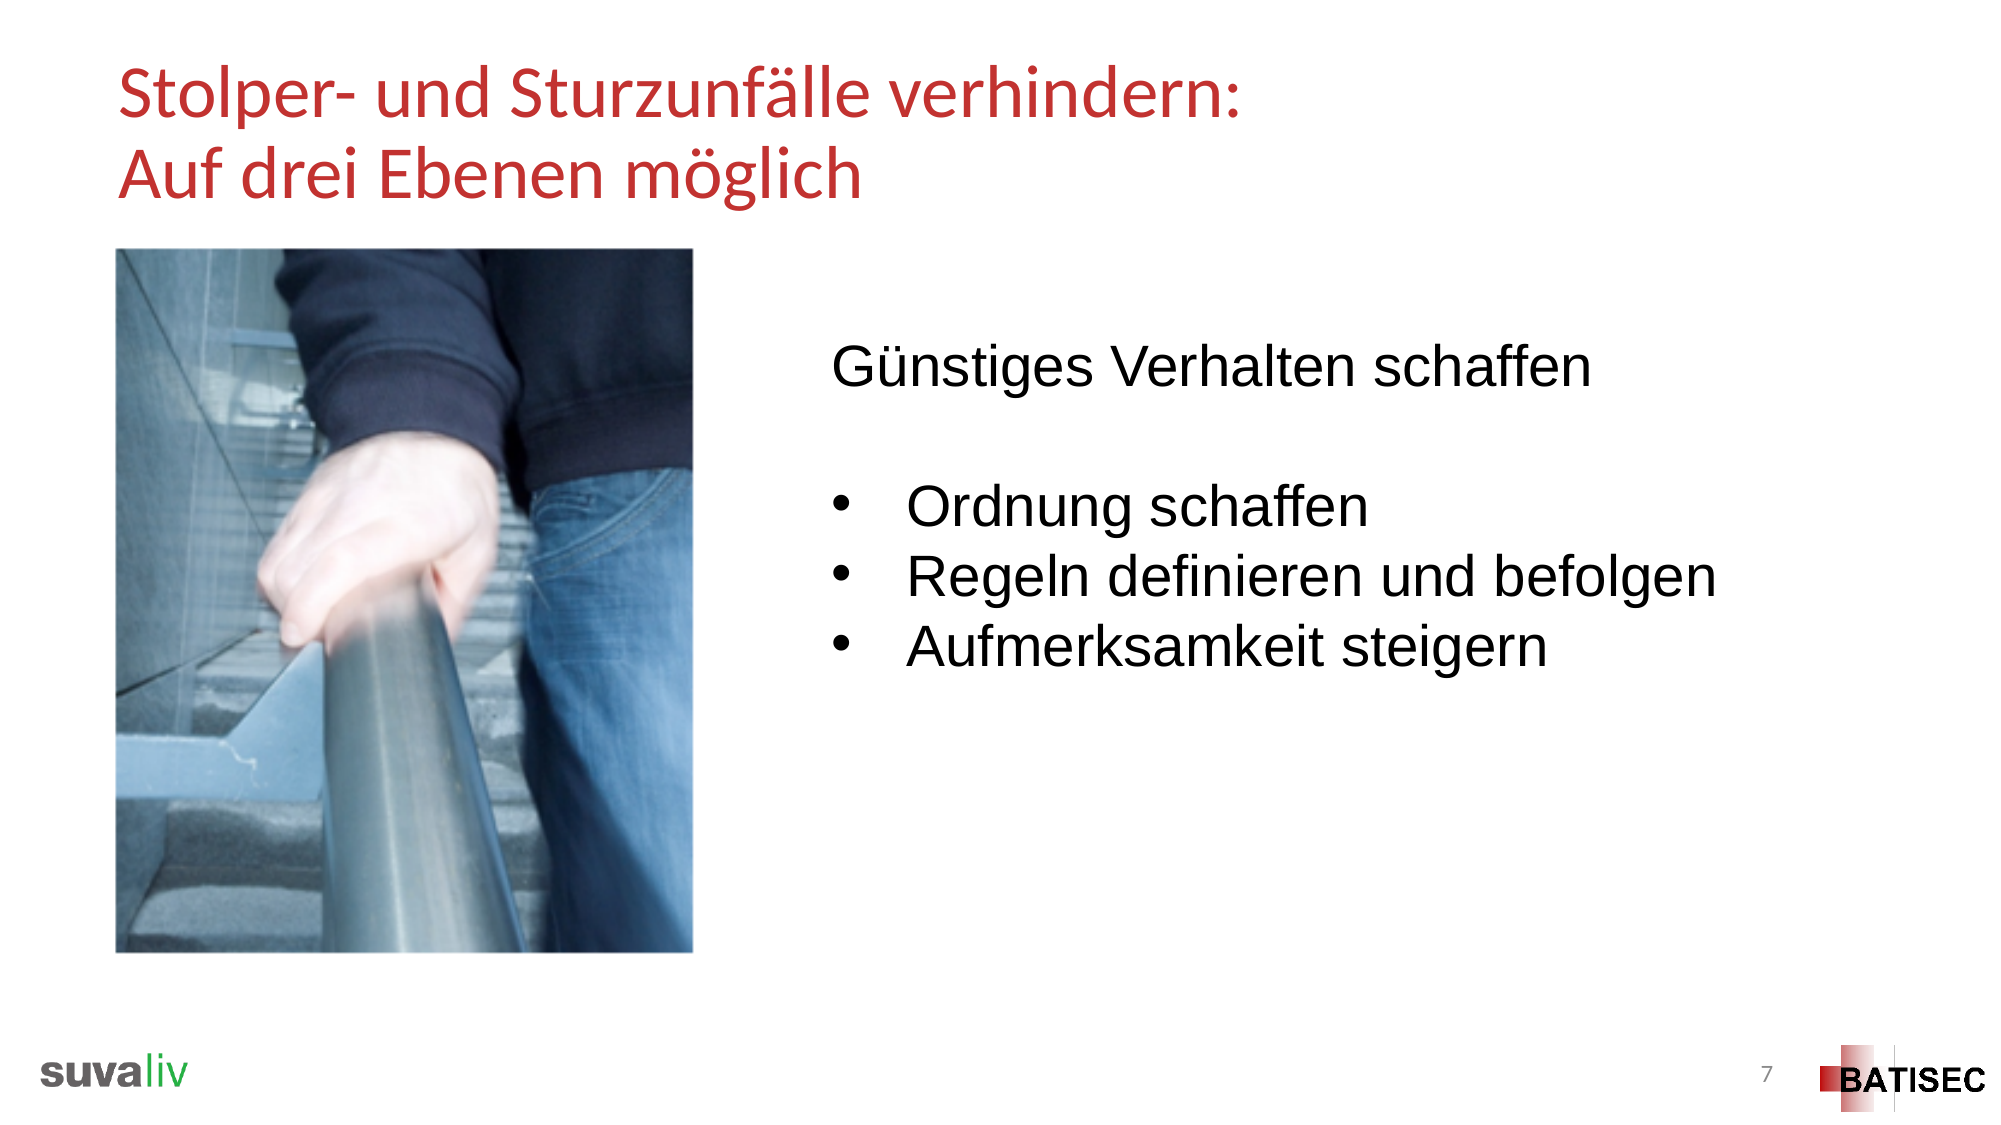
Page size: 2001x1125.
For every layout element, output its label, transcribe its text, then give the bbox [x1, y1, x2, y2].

slide_number 7 [1584, 1042, 1789, 1103]
picture [40, 1053, 188, 1087]
title Stolper- und Sturzunfälle verhindern: Auf drei Ebenen möglich [0, 59, 2000, 209]
picture [113, 247, 696, 956]
picture [1820, 1045, 1985, 1112]
text_box Günstiges Verhalten schaffen Ordnung schaffen Regeln definieren und befolgen Aufmerksamkeit steigern [816, 320, 1863, 756]
